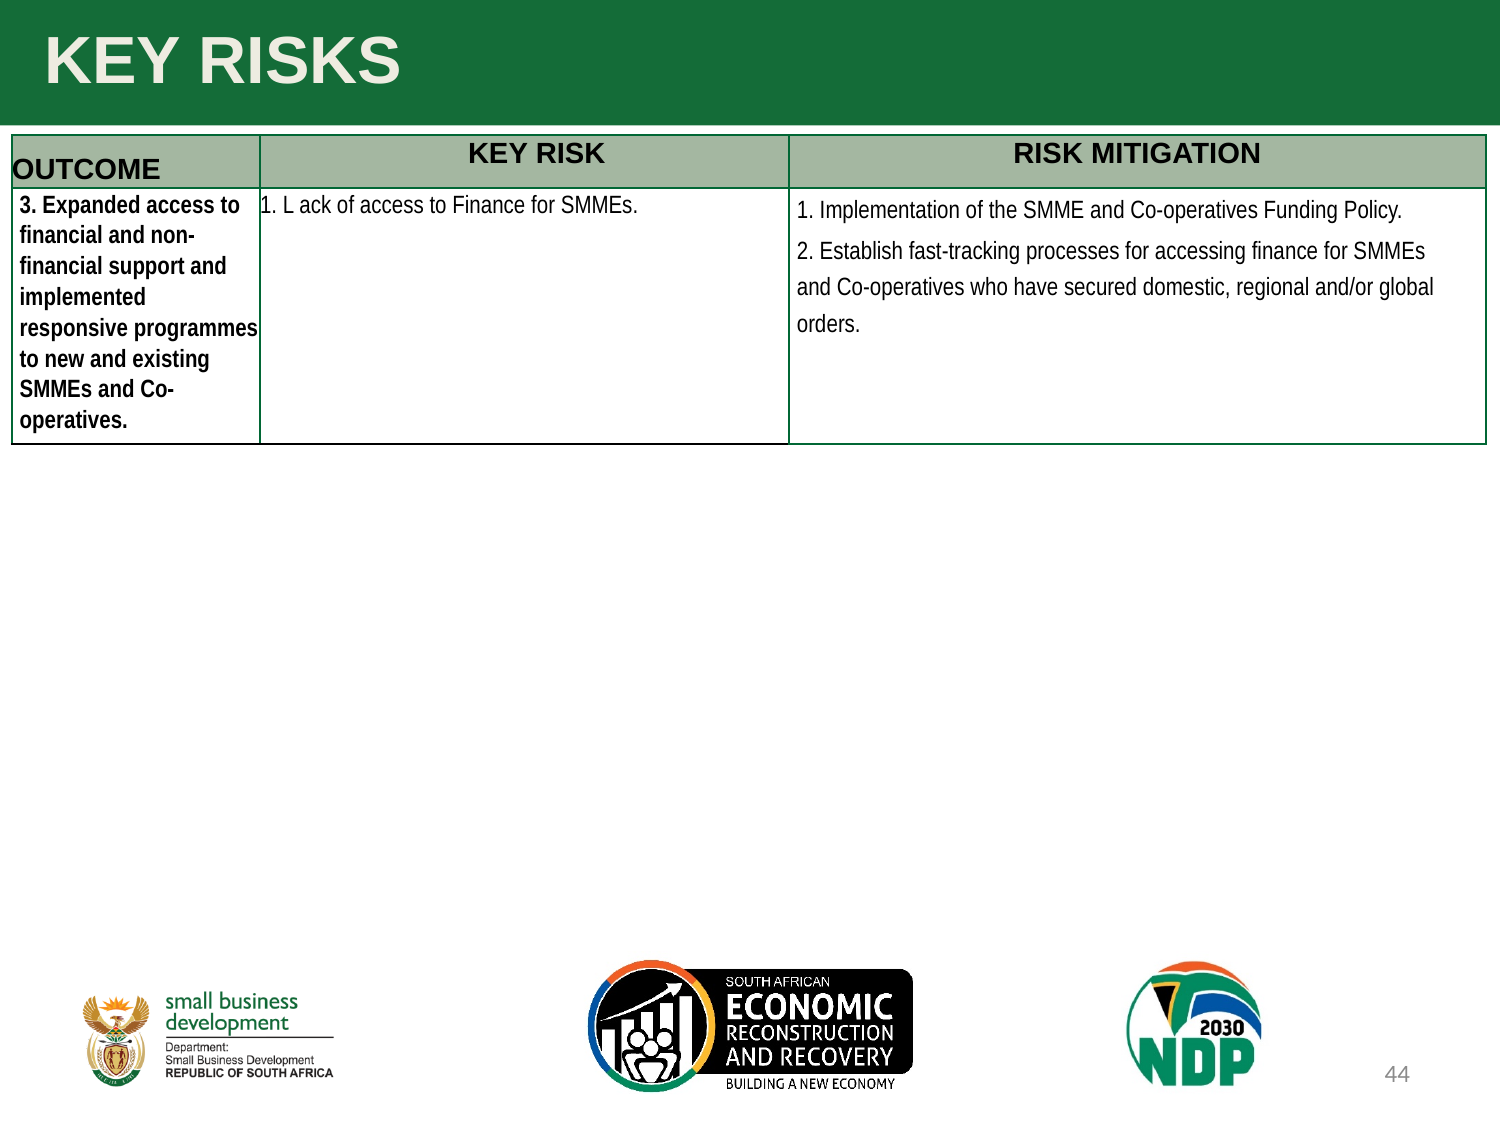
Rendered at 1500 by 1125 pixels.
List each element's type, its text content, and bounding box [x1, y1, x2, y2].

table_header Key Risk [261, 136, 788, 187]
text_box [74, 887, 1276, 1125]
table_cell 1. L ack of access to Finance for SMMEs. [261, 189, 788, 443]
text_box KEY RISKS [29, 9, 1500, 105]
table_header Outcome [13, 136, 259, 187]
table_cell 3. Expanded access to financial and non-financial support and implemented responsive programmes to new and existing SMMEs and Co-operatives. [13, 189, 259, 443]
table_header Risk Mitigation [790, 136, 1485, 187]
text_box [0, 0, 1500, 126]
slide_number 44 [1279, 1042, 1425, 1103]
table_cell 1. Implementation of the SMME and Co-operatives Funding Policy. 2. Establish fast-tracking processes for accessing finance for SMMEs and Co-operatives who have secured domestic, regional and/or global orders. [790, 189, 1485, 443]
